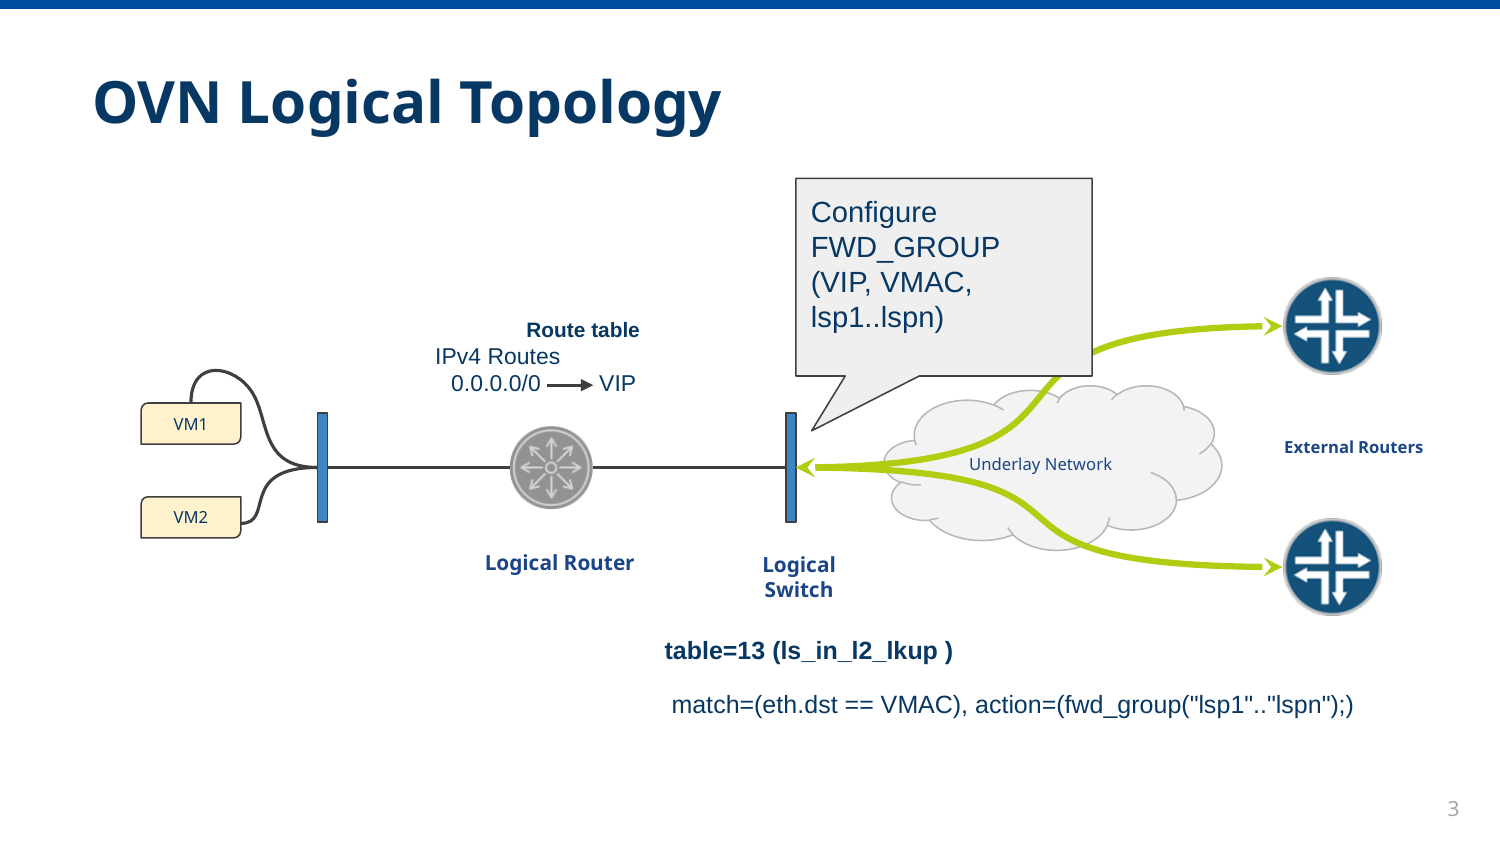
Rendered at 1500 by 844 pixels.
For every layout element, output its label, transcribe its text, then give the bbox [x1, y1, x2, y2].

text_box [317, 413, 328, 522]
picture [1282, 275, 1383, 377]
text_box Logical Switch [712, 548, 886, 604]
picture [509, 425, 594, 510]
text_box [240, 423, 318, 468]
text_box VM1 [141, 402, 241, 445]
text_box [795, 325, 1283, 466]
picture [1282, 516, 1383, 618]
text_box External Routers [1288, 418, 1454, 475]
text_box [240, 475, 318, 524]
list [77, 163, 1423, 844]
text_box table=13 (ls_in_l2_lkup ) match=(eth.dst == VMAC), action=(fwd_group("lsp1".."lspn");) [649, 604, 1383, 746]
text_box Logical Router [460, 534, 660, 590]
text_box Configure FWD_GROUP (VIP, VMAC, lsp1..lspn) [795, 178, 1093, 325]
title OVN Logical Topology [77, 72, 1423, 141]
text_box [795, 467, 1283, 568]
text_box Route table IPv4 Routes 0.0.0.0/0 VIP [390, 301, 729, 401]
text_box [785, 413, 790, 522]
text_box VM2 [141, 496, 241, 538]
